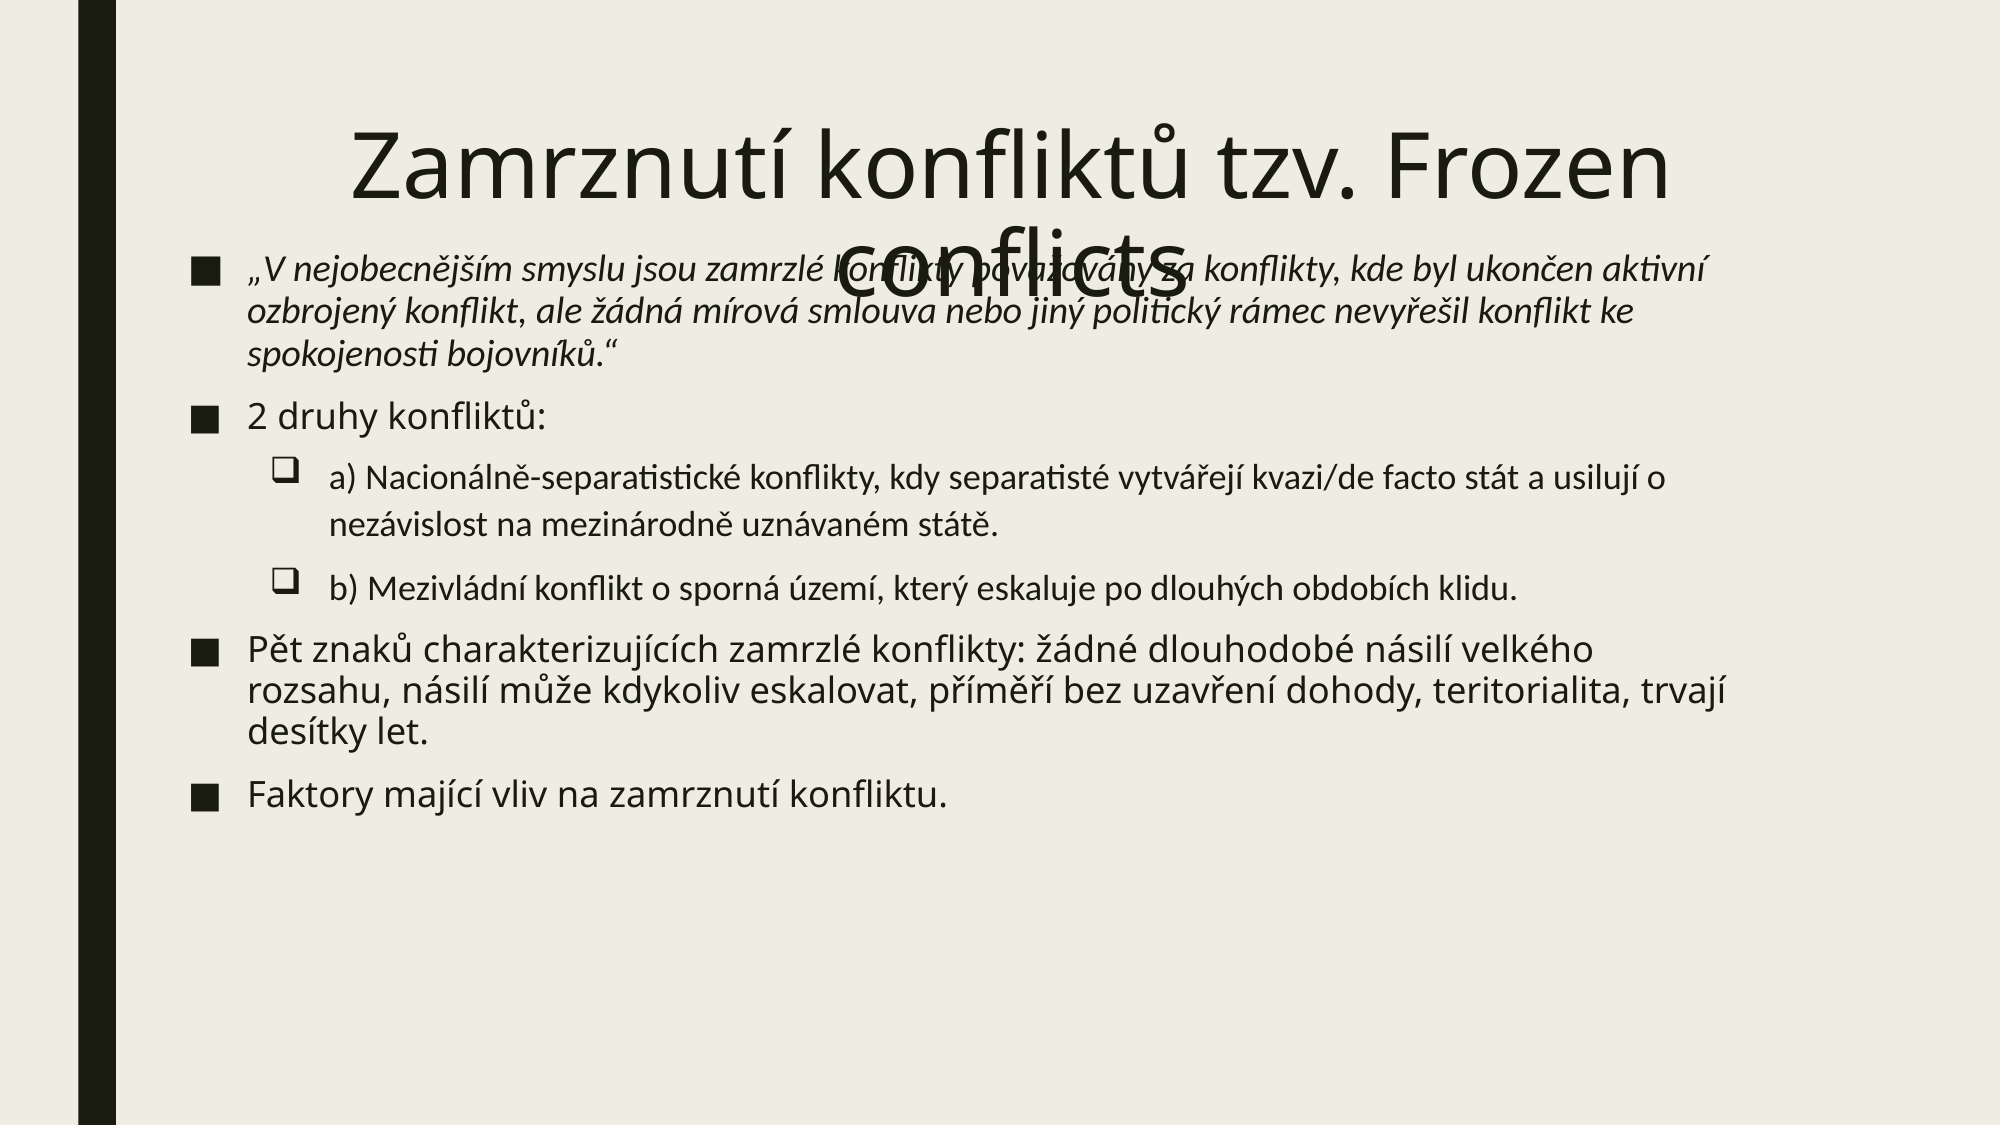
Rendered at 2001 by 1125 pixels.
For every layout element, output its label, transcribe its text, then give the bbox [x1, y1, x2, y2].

title Zamrznutí konfliktů tzv. Frozen conflicts [225, 112, 1800, 357]
list „V nejobecnějším smyslu jsou zamrzlé konflikty považovány za konflikty, kde byl ukončen aktivní ozbrojený konflikt, ale žádná mírová smlouva nebo jiný politický rámec nevyřešil konflikt ke spokojenosti bojovníků.“ 2 druhy konfliktů: a) Nacionálně-separatistické konflikty, kdy separatisté vytvářejí kvazi/de facto stát a usilují o nezávislost na mezinárodně uznávaném státě. b) Mezivládní konflikt o sporná území, který eskaluje po dlouhých obdobích klidu. Pět znaků charakterizujících zamrzlé konflikty: žádné dlouhodobé násilí velkého rozsahu, násilí může kdykoliv eskalovat, příměří bez uzavření dohody, teritorialita, trvají desítky let. Faktory mající vliv na zamrznutí konfliktu. [172, 239, 1748, 827]
